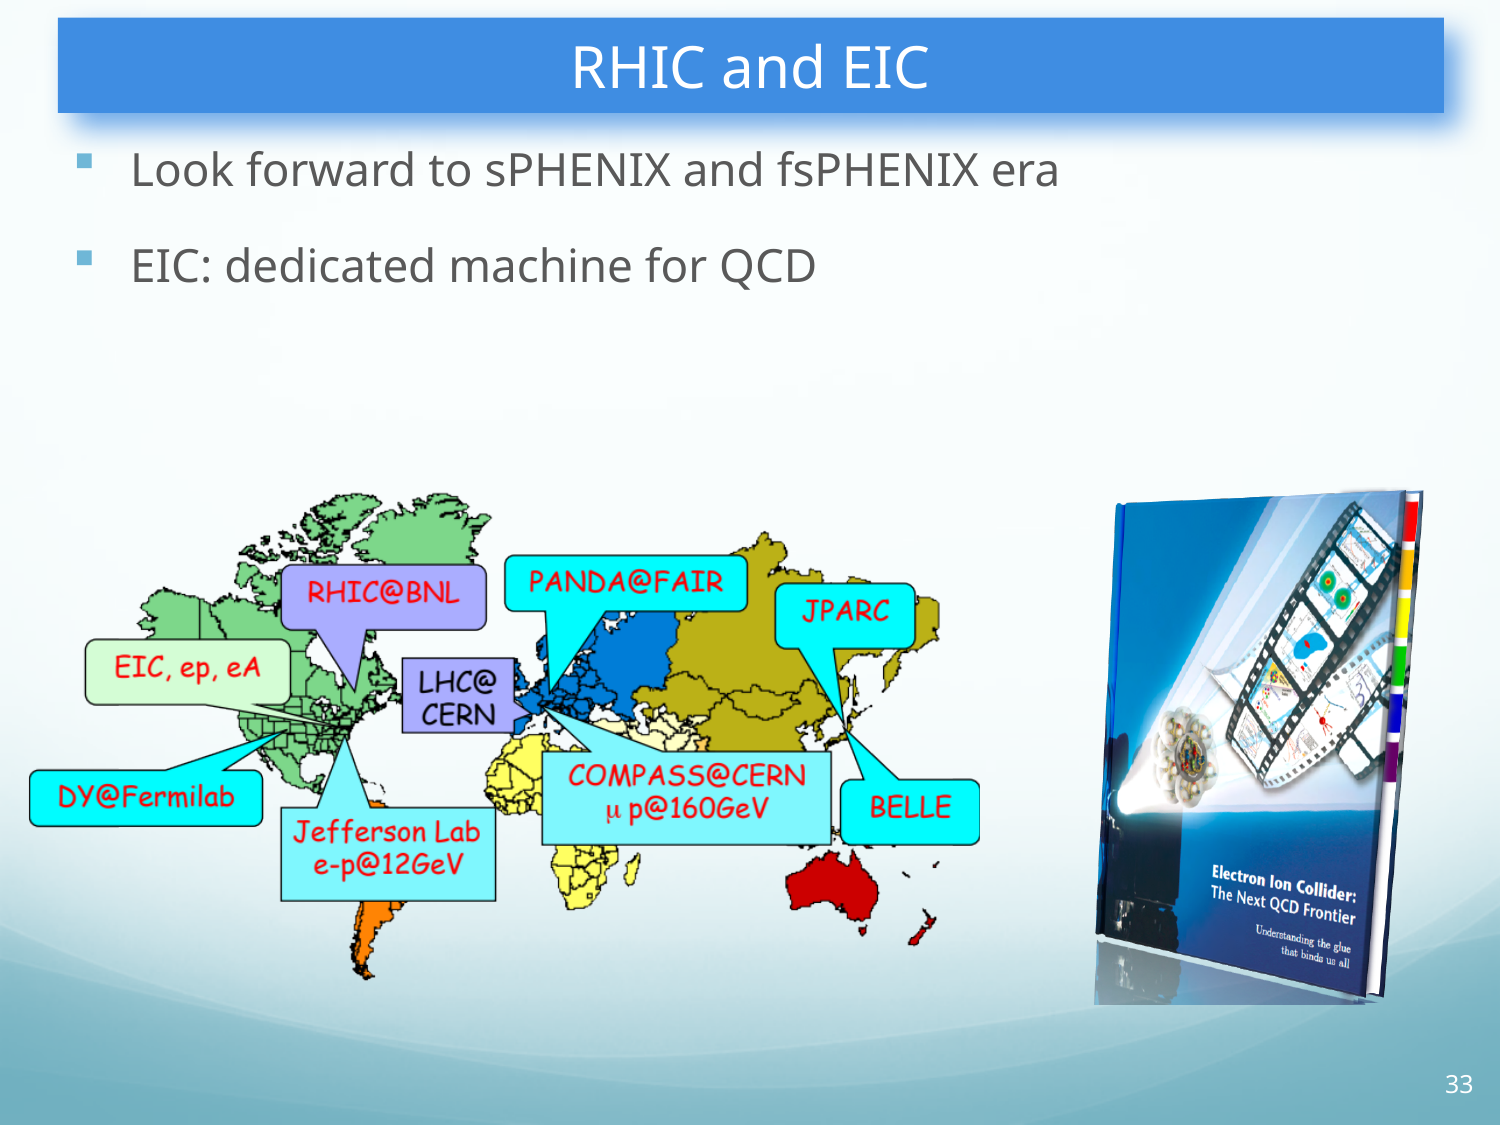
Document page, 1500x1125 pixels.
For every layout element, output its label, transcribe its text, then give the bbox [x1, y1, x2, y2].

picture [1075, 486, 1424, 1006]
list Look forward to sPHENIX and fsPHENIX era EIC: dedicated machine for QCD [57, 133, 1444, 1056]
picture [28, 489, 981, 1006]
title RHIC and EIC [57, 17, 1444, 113]
slide_number 33 [1326, 1055, 1489, 1116]
